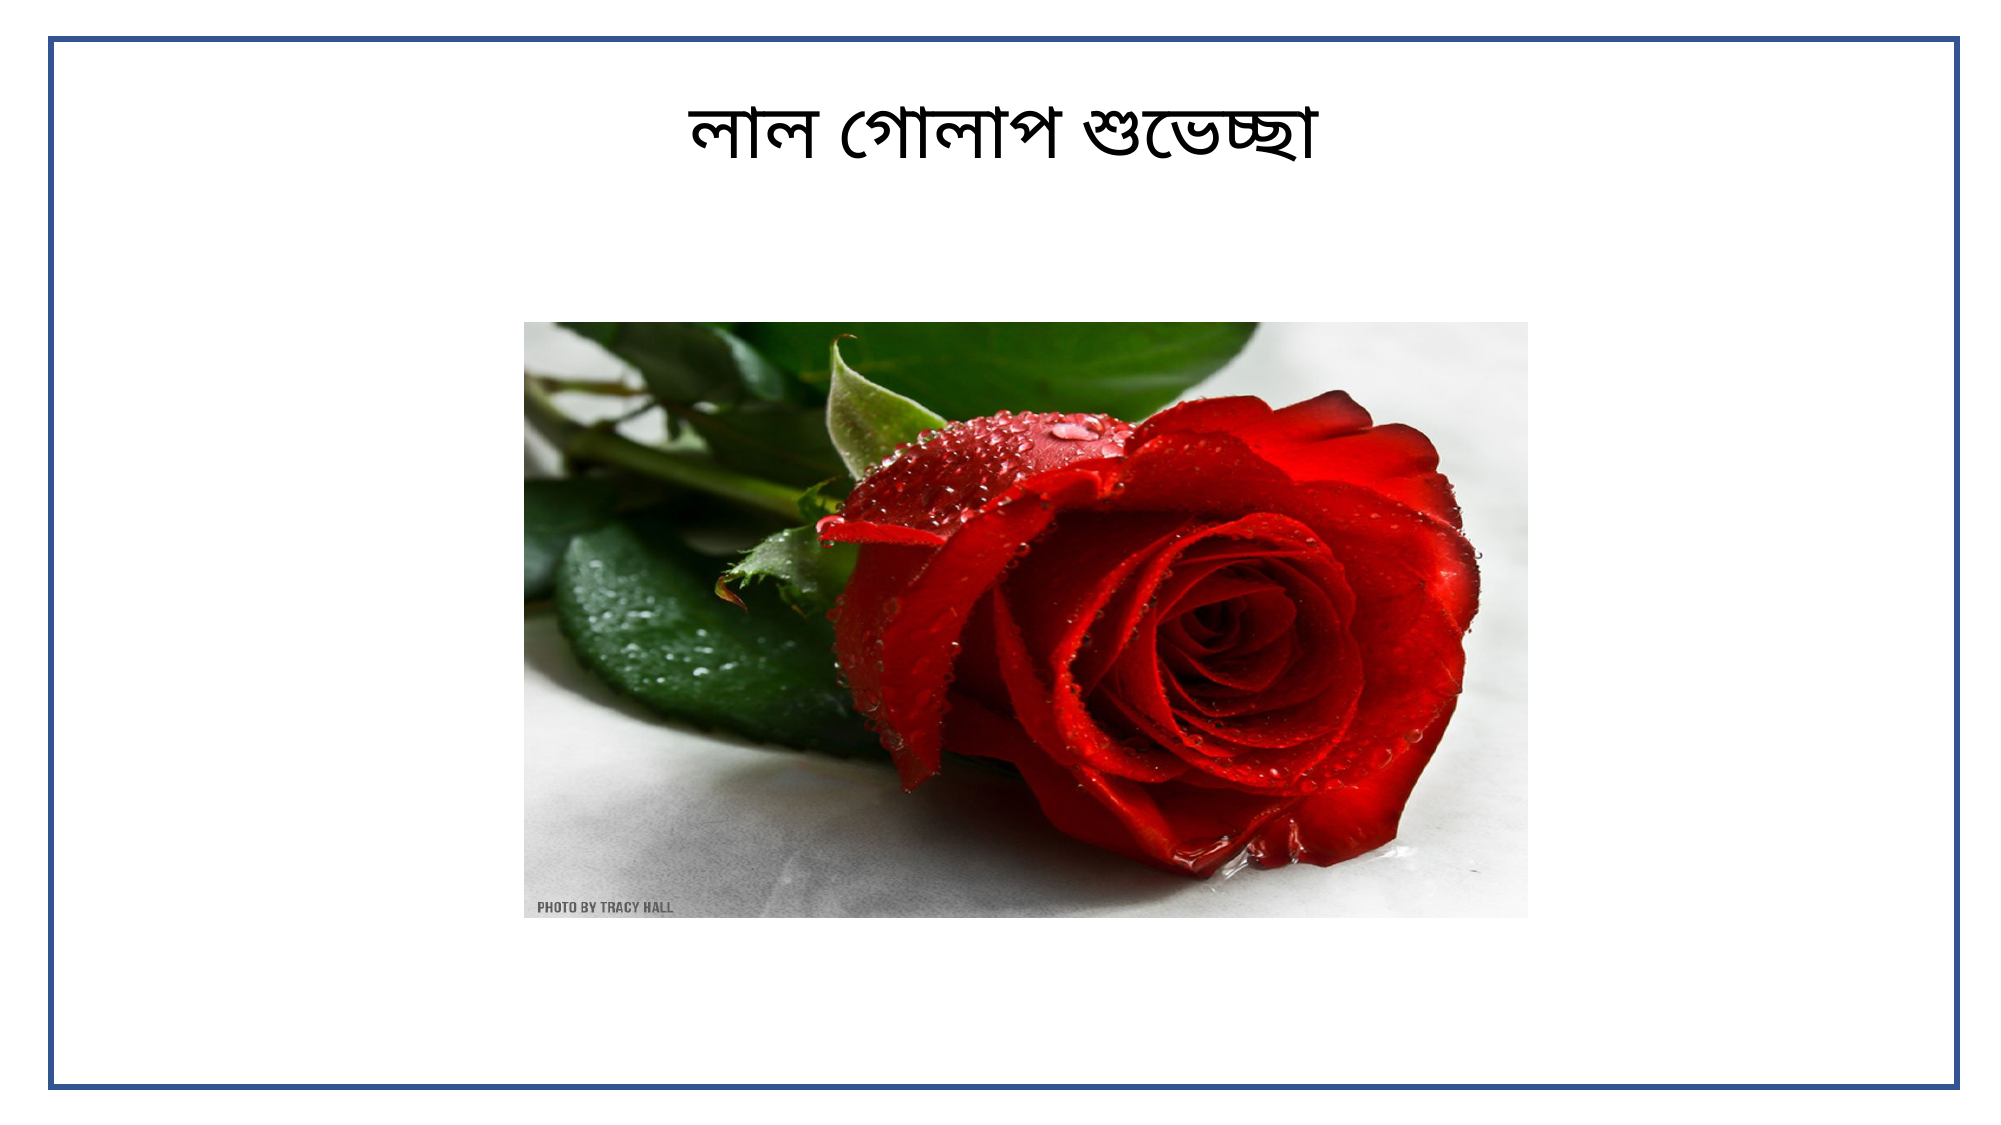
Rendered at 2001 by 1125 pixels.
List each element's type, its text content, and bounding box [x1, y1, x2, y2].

picture [524, 322, 1528, 918]
text_box লাল গোলাপ শুভেচ্ছা [50, 38, 1958, 1088]
